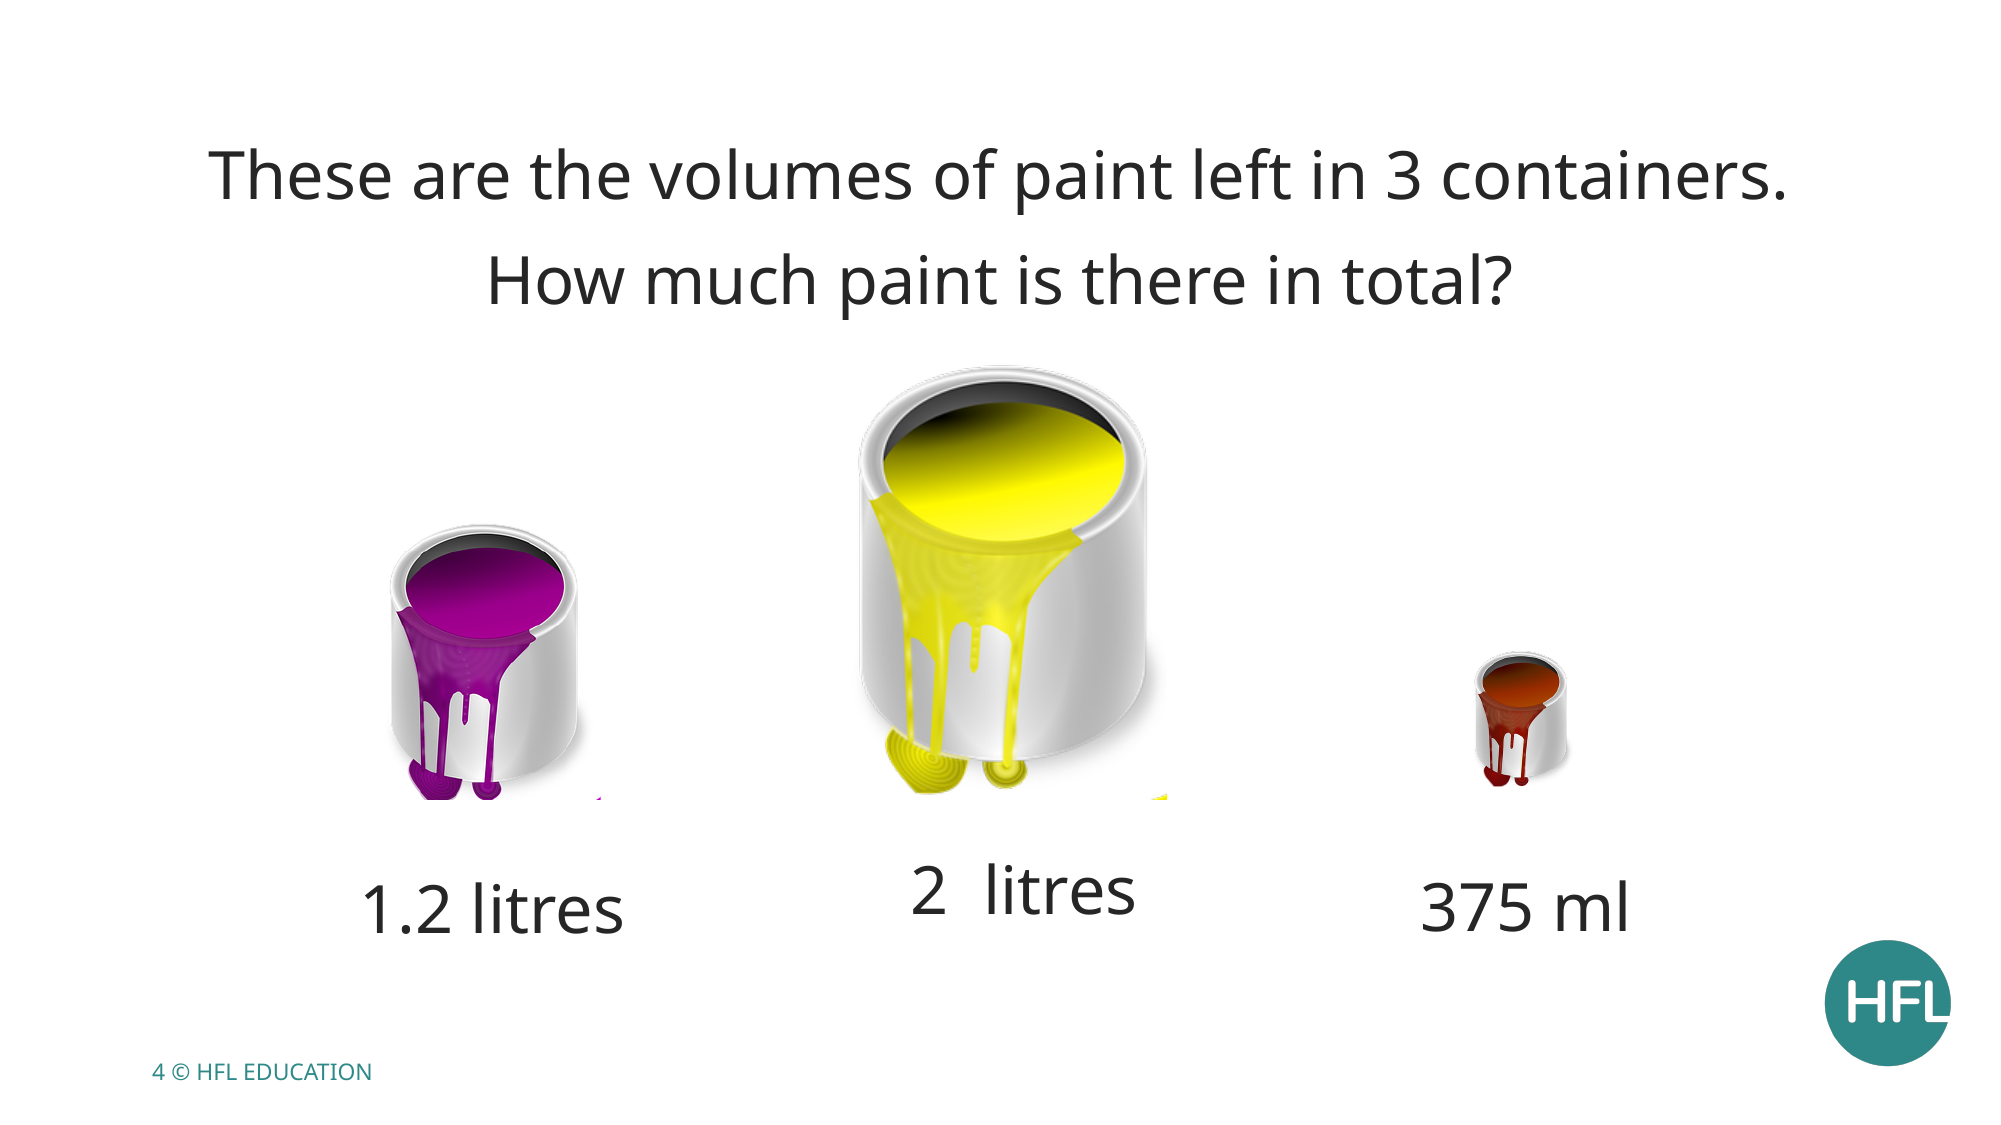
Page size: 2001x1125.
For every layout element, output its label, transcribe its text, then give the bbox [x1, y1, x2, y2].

list These are the volumes of paint left in 3 containers. How much paint is there in total? [66, 125, 1934, 338]
text_box 1.2 litres [344, 859, 641, 955]
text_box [384, 353, 1575, 800]
text_box 375 ml [1405, 857, 1647, 953]
picture [1815, 934, 1959, 1074]
